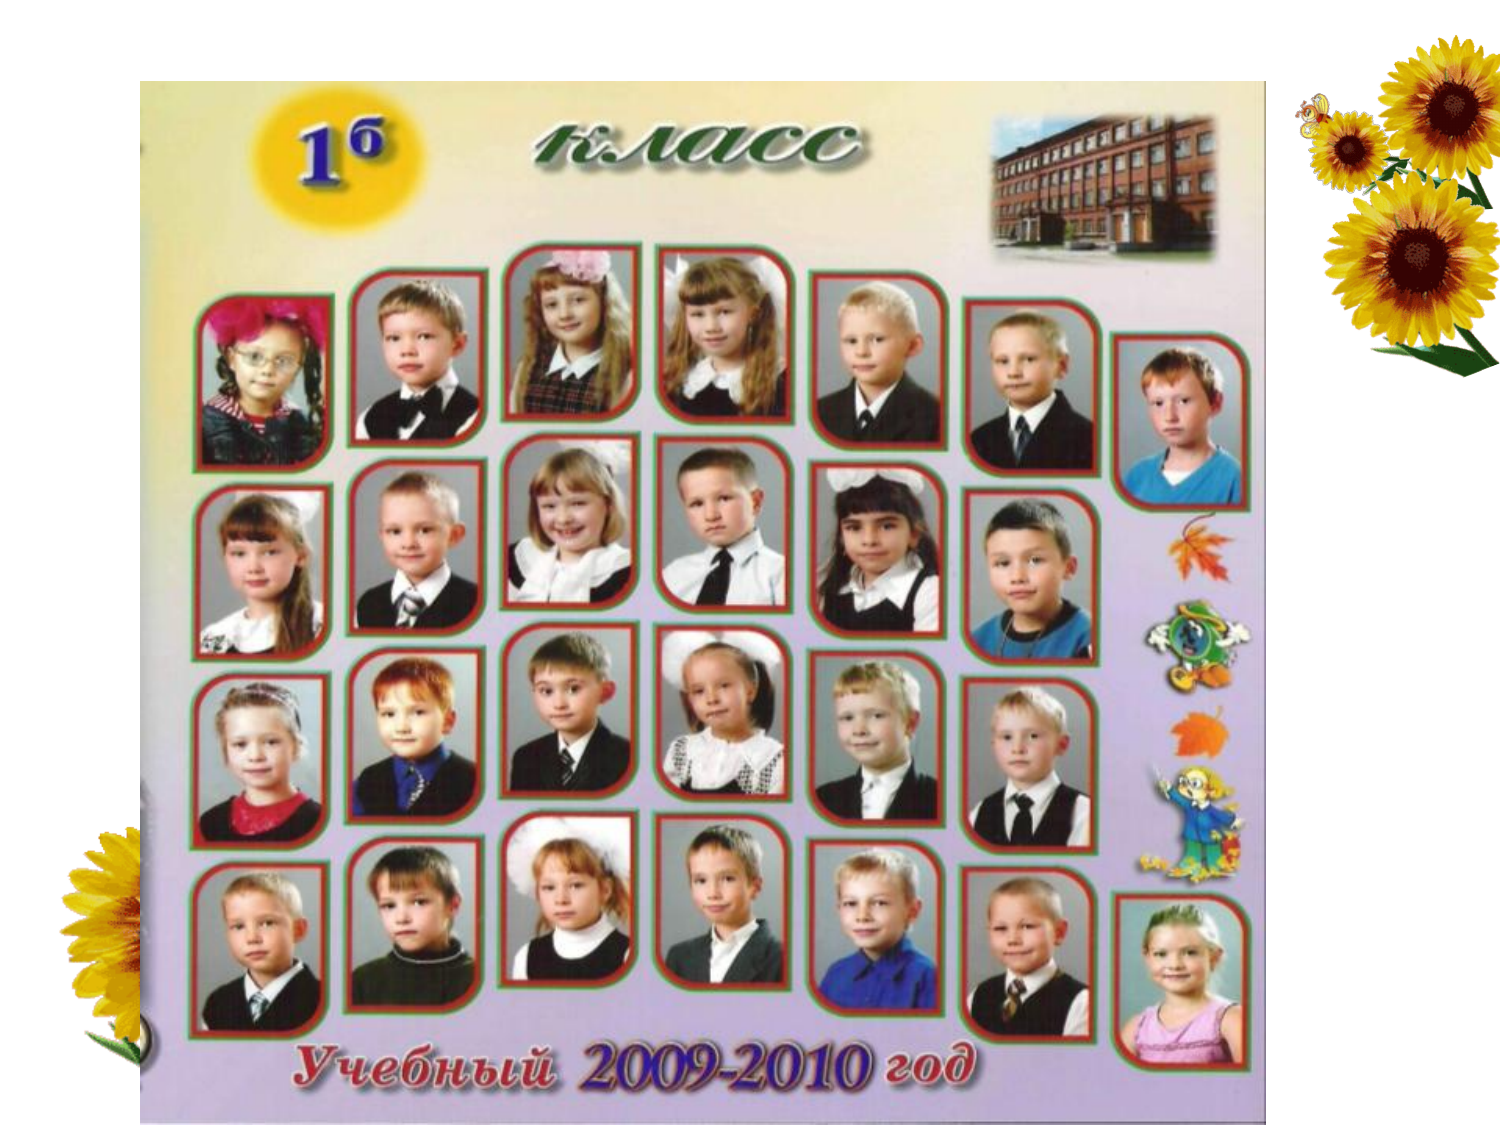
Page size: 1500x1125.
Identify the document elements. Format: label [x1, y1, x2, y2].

picture [140, 81, 1266, 1125]
text_box [0, 0, 1500, 1125]
